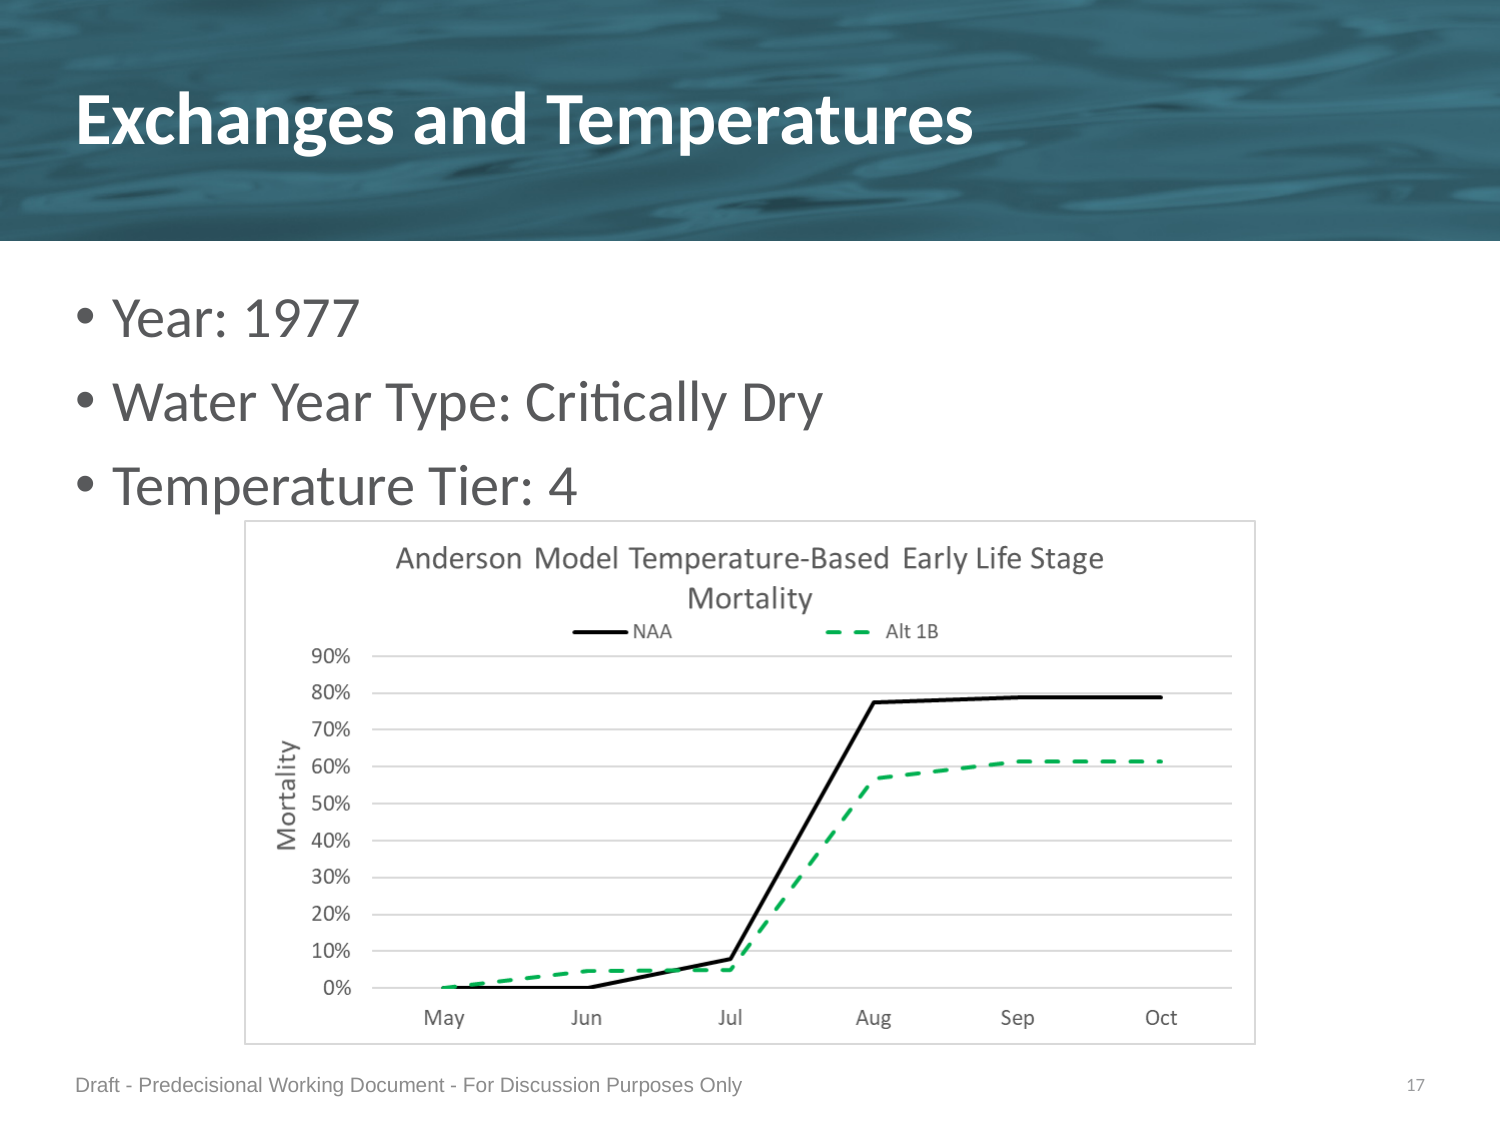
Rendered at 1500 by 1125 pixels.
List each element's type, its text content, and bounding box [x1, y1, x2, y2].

list Year: 1977 Water Year Type: Critically Dry Temperature Tier: 4 [75, 287, 1425, 1025]
picture [244, 520, 1256, 1045]
footer Draft - Predecisional Working Document - For Discussion Purposes Only [75, 1065, 950, 1103]
slide_number 17 [1087, 1065, 1425, 1103]
picture [0, 0, 1500, 241]
title Exchanges and Temperatures [75, 30, 1425, 211]
